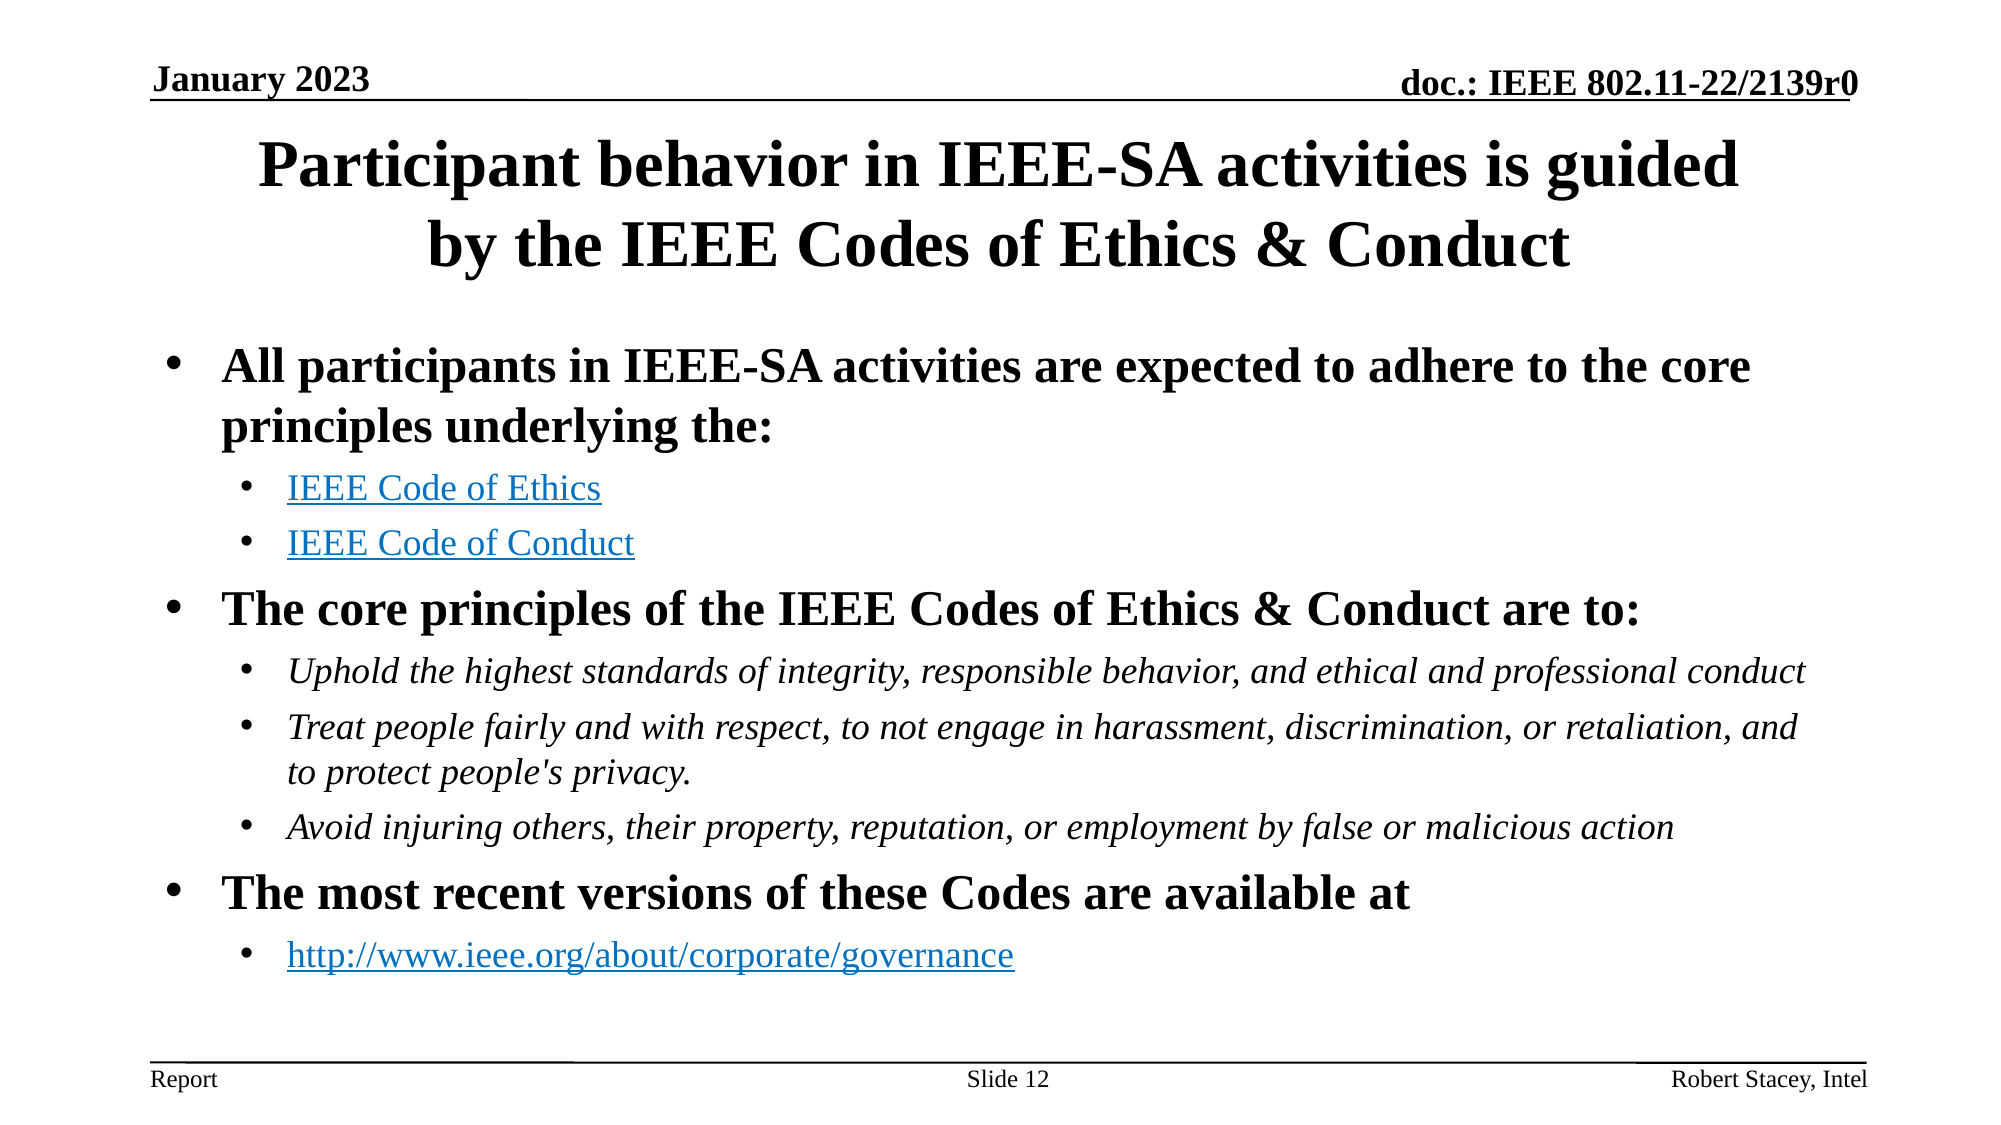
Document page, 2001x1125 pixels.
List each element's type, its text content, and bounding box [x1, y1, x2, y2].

slide_number Slide 12 [950, 1061, 1067, 1123]
footer Robert Stacey, Intel [1171, 1061, 1869, 1093]
title Participant behavior in IEEE-SA activities is guided by the IEEE Codes of Ethics & Conduct [149, 112, 1850, 288]
list All participants in IEEE-SA activities are expected to adhere to the core principles underlying the: IEEE Code of Ethics IEEE Code of Conduct The core principles of the IEEE Codes of Ethics & Conduct are to: Uphold the highest standards of integrity, responsible behavior, and ethical and professional conduct Treat people fairly and with respect, to not engage in harassment, discrimination, or retaliation, and to protect people's privacy. Avoid injuring others, their property, reputation, or employment by false or malicious action The most recent versions of these Codes are available at http://www.ieee.org/about/corporate/governance [149, 324, 1850, 1000]
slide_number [152, 54, 563, 100]
